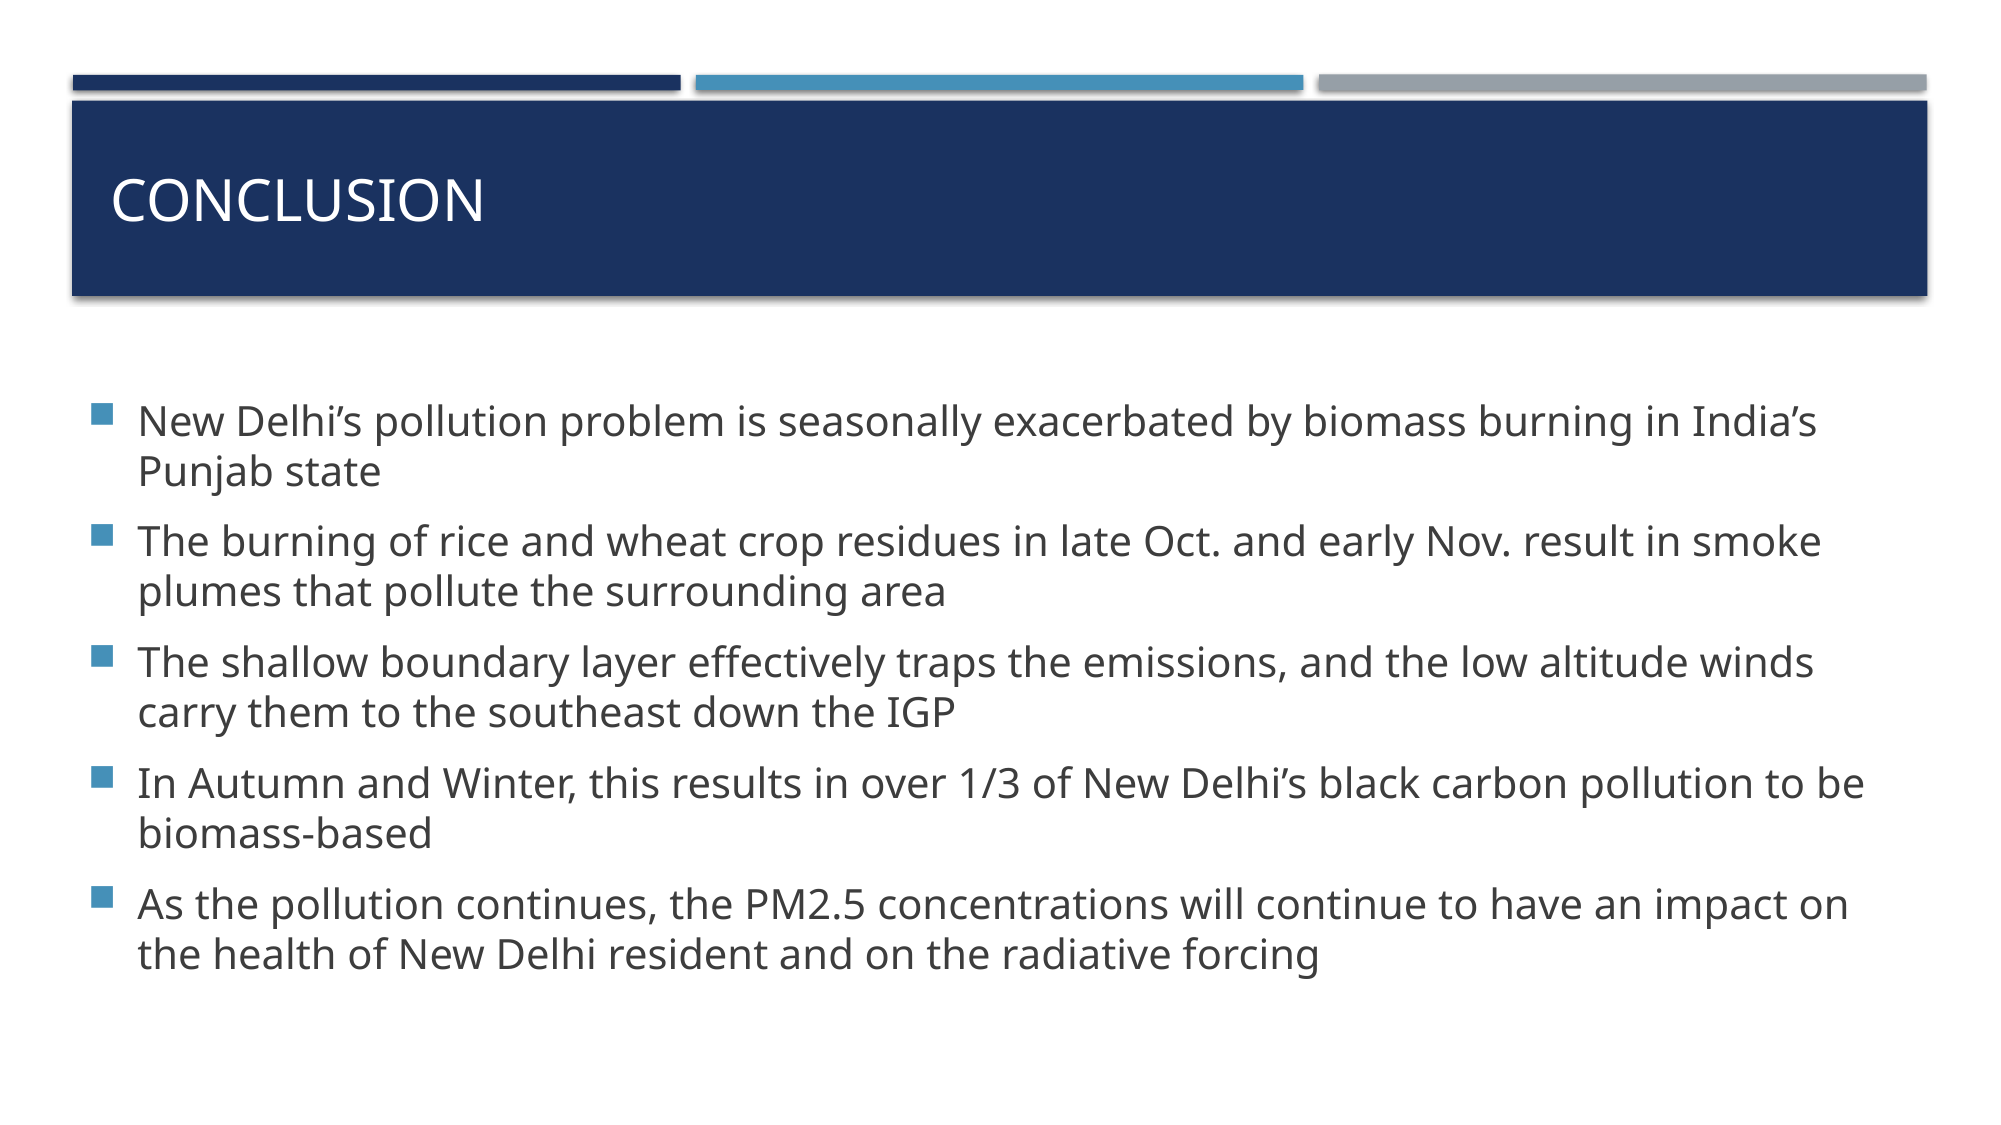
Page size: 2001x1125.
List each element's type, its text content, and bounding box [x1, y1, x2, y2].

title conclusion [95, 115, 1905, 282]
list New Delhi’s pollution problem is seasonally exacerbated by biomass burning in India’s Punjab state The burning of rice and wheat crop residues in late Oct. and early Nov. result in smoke plumes that pollute the surrounding area The shallow boundary layer effectively traps the emissions, and the low altitude winds carry them to the southeast down the IGP In Autumn and Winter, this results in over 1/3 of New Delhi’s black carbon pollution to be biomass-based As the pollution continues, the PM2.5 concentrations will continue to have an impact on the health of New Delhi resident and on the radiative forcing [72, 310, 1928, 1062]
